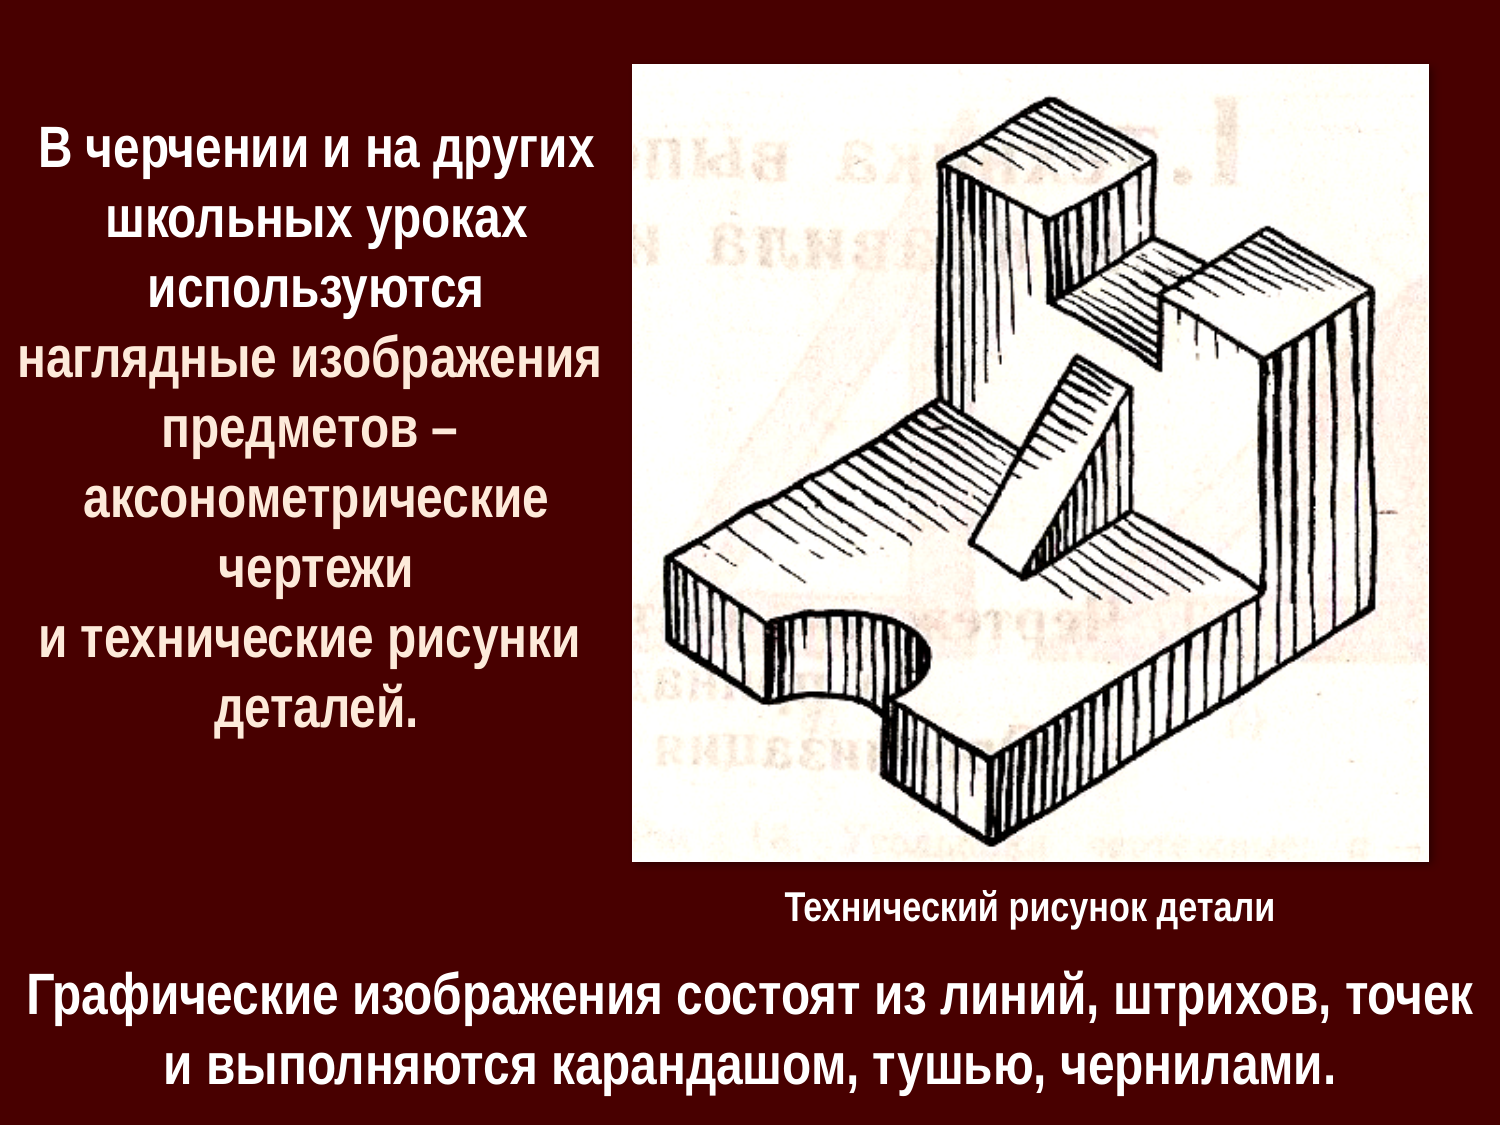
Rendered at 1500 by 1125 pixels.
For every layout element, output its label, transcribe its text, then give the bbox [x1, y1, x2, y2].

text_box Технический рисунок детали [769, 872, 1291, 938]
picture [632, 64, 1428, 862]
text_box Графические изображения состоят из линий, штрихов, точек и выполняются карандашом, тушью, чернилами. [0, 949, 1500, 1104]
text_box В черчении и на других школьных уроках используются наглядные изображения предметов – аксонометрические чертежи и технические рисунки деталей. [0, 101, 627, 747]
